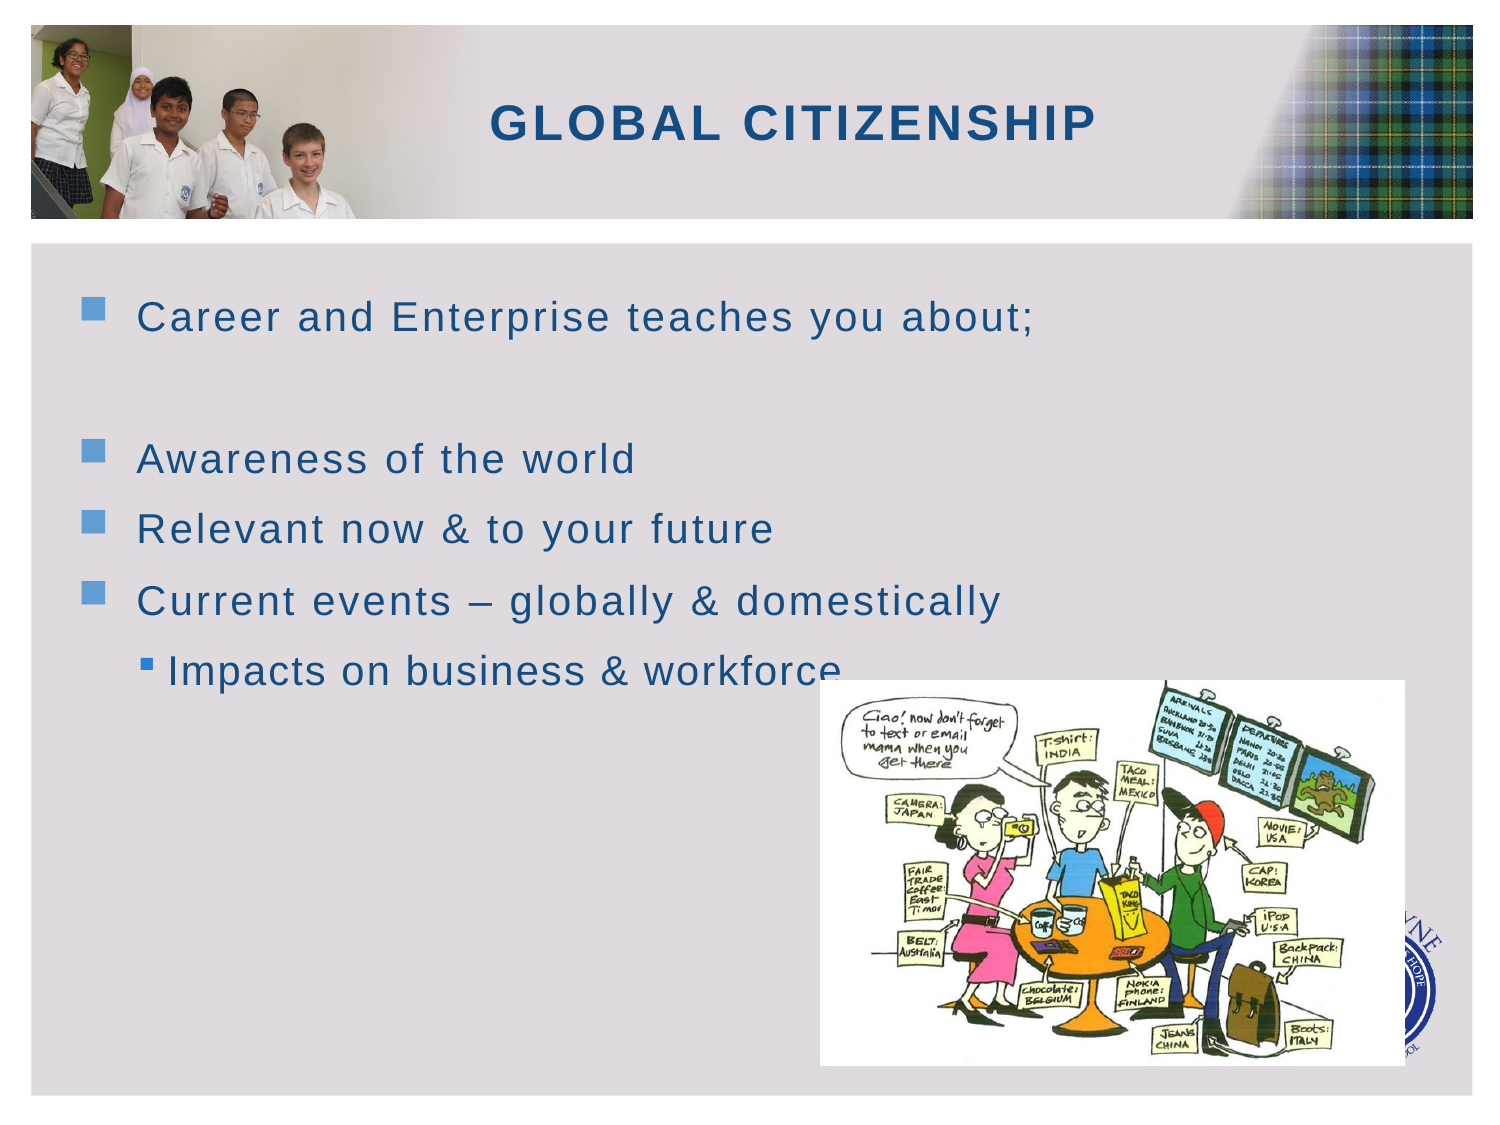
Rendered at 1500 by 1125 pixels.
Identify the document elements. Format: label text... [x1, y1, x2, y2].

list Career and Enterprise teaches you about; Awareness of the world Relevant now & to your future Current events – globally & domestically Impacts on business & workforce [62, 281, 1376, 1005]
title Global citizenship [147, 27, 1438, 214]
picture [31, 25, 1473, 219]
picture [820, 680, 1442, 1067]
